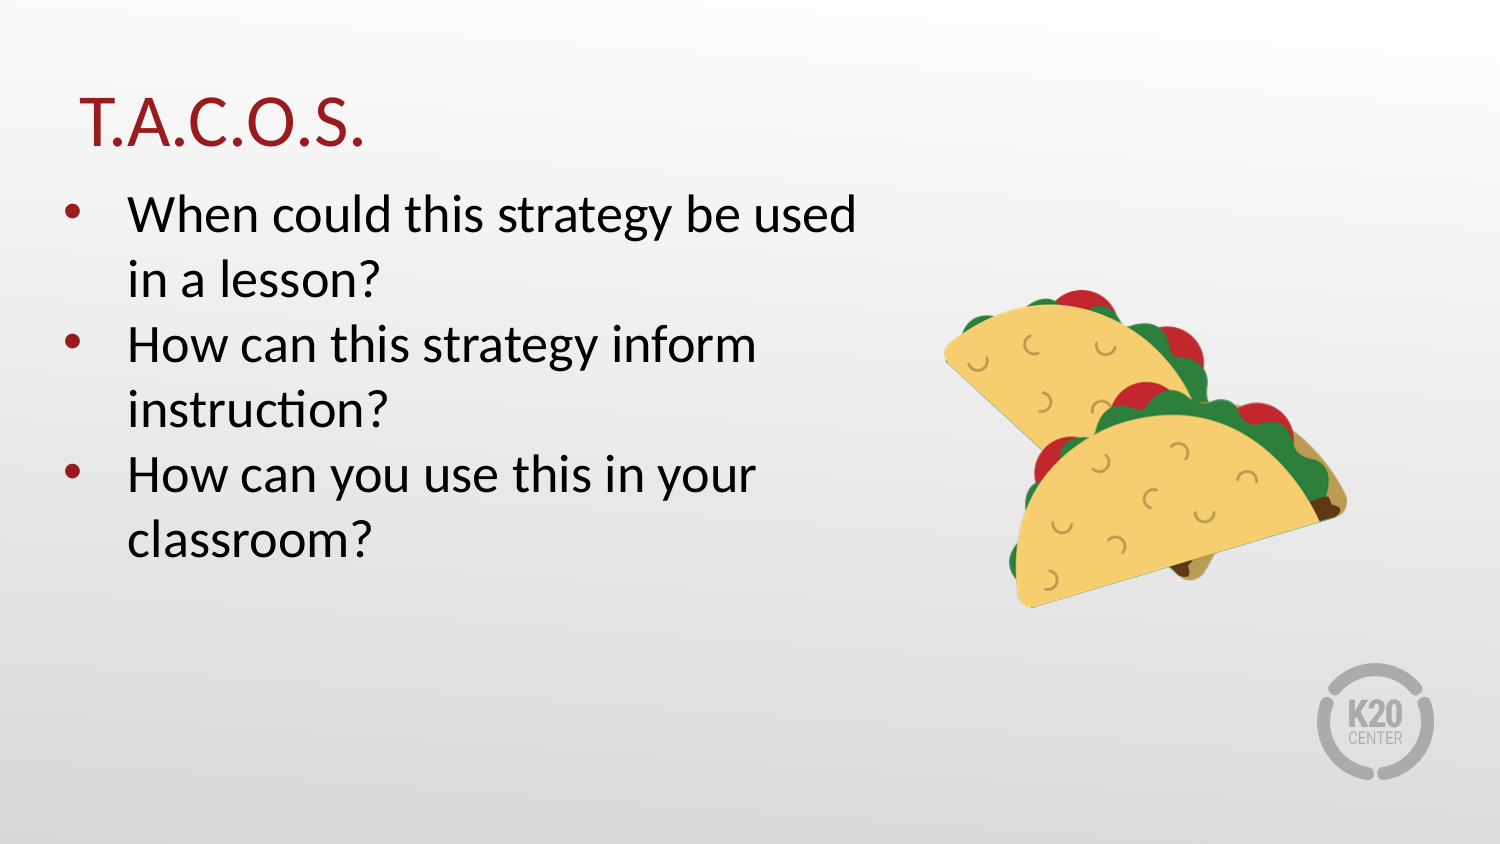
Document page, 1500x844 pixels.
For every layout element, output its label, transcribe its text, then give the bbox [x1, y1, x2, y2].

title T.A.C.O.S. [79, 20, 446, 162]
picture [944, 289, 1347, 608]
list When could this strategy be used in a lesson? How can this strategy inform instruction? How can you use this in your classroom? [37, 170, 928, 608]
picture [1300, 646, 1451, 797]
